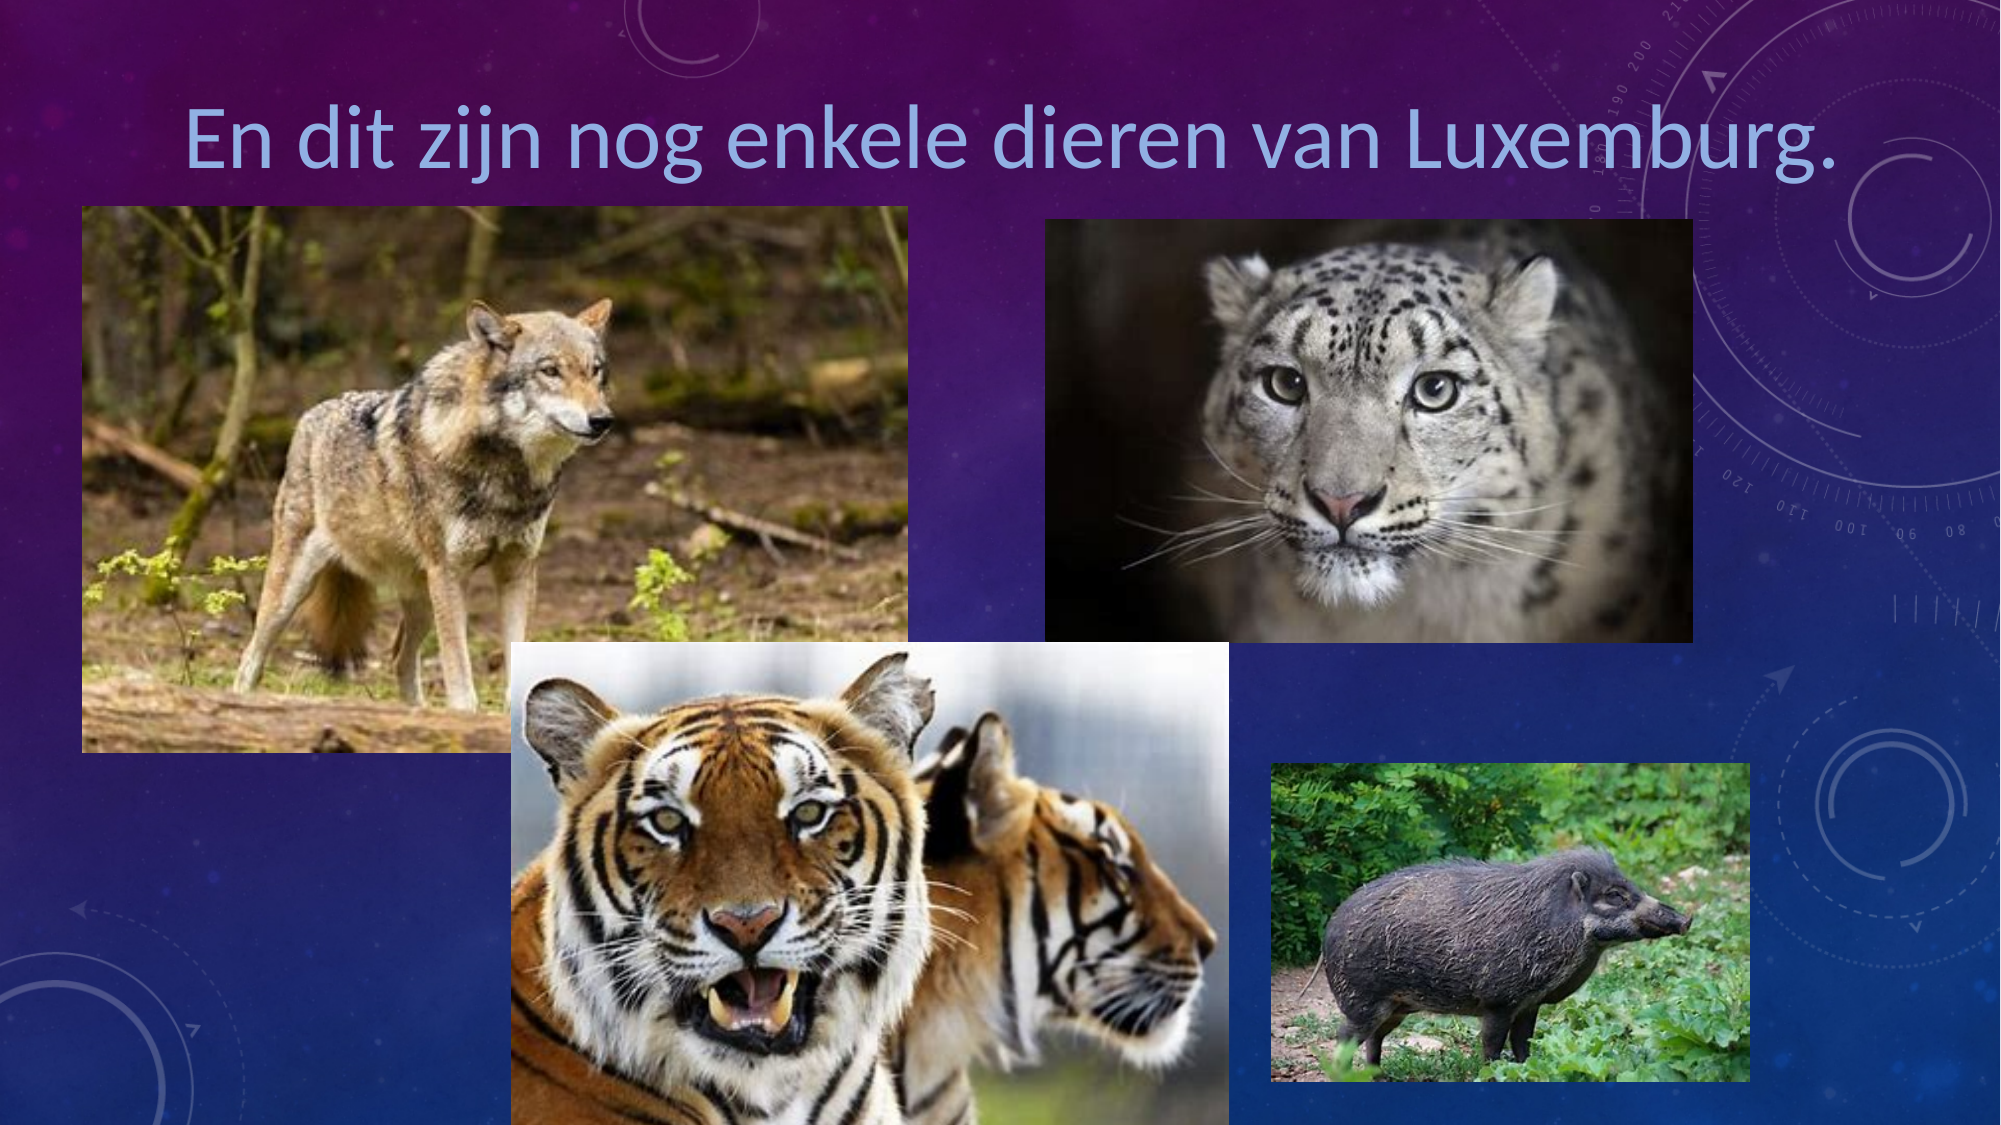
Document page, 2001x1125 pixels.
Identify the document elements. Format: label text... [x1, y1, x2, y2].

picture [0, 0, 2001, 1125]
text_box En dit zijn nog enkele dieren van Luxemburg. [168, 69, 1886, 195]
